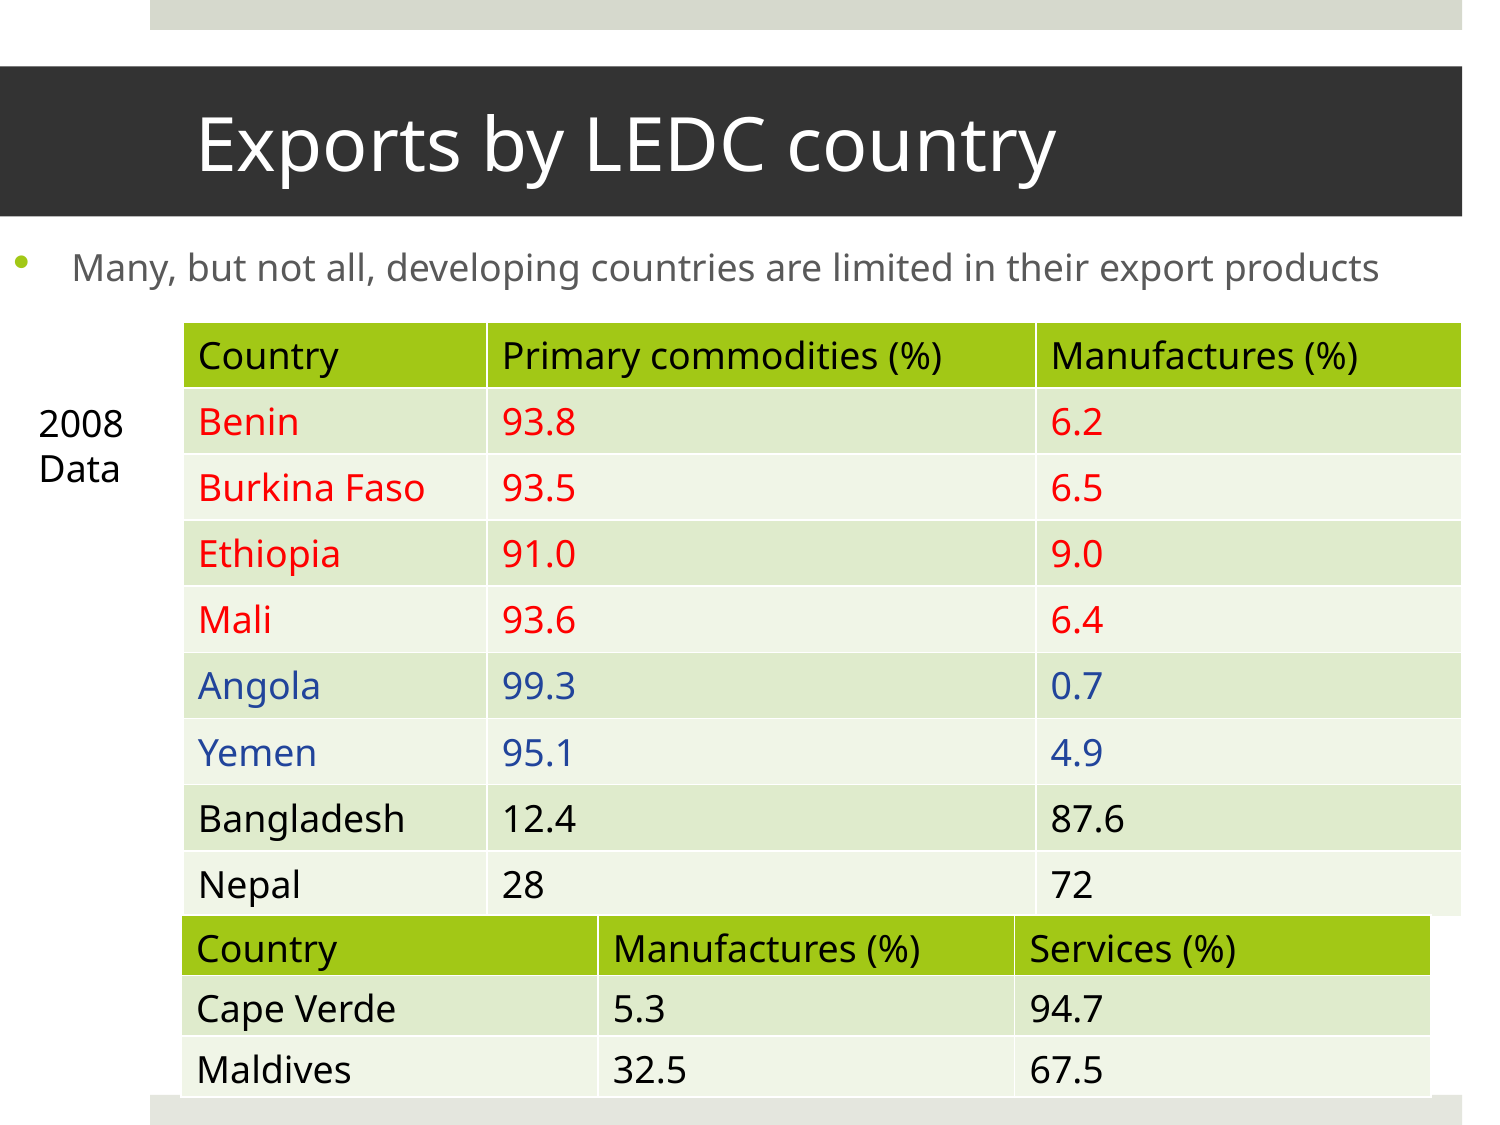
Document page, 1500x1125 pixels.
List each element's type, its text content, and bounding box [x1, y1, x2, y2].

table_cell Burkina Faso [184, 455, 486, 519]
table_cell 28 [488, 852, 1035, 914]
table_cell Ethiopia [184, 521, 486, 585]
list Many, but not all, developing countries are limited in their export products [0, 236, 1432, 839]
table_header Services (%) [1015, 916, 1430, 975]
table_cell 93.5 [488, 455, 1035, 519]
title Exports by LEDC country [0, 66, 1463, 217]
table_header Country [182, 916, 597, 975]
table_cell 6.5 [1037, 455, 1461, 519]
table_header Primary commodities (%) [488, 323, 1035, 387]
table_cell Mali [184, 587, 486, 652]
table_header Manufactures (%) [599, 916, 1014, 975]
table_cell 91.0 [488, 521, 1035, 585]
table_cell 6.2 [1037, 389, 1461, 453]
table_cell 4.9 [1037, 719, 1461, 784]
table_cell Yemen [184, 719, 486, 784]
table_cell 95.1 [488, 719, 1035, 784]
table_cell 9.0 [1037, 521, 1461, 585]
table_cell Bangladesh [184, 785, 486, 850]
table_cell 93.8 [488, 389, 1035, 453]
table_cell Benin [184, 389, 486, 453]
table_cell 93.6 [488, 587, 1035, 652]
table_cell 87.6 [1037, 785, 1461, 850]
table_cell 32.5 [599, 1037, 1014, 1096]
table_cell 99.3 [488, 653, 1035, 718]
table_cell 72 [1037, 852, 1461, 916]
table_cell 12.4 [488, 785, 1035, 850]
table_cell 67.5 [1015, 1037, 1430, 1096]
table_cell Angola [184, 653, 486, 718]
table_cell 5.3 [599, 976, 1014, 1035]
table_header Manufactures (%) [1037, 323, 1461, 387]
table_cell 6.4 [1037, 587, 1461, 652]
table_cell 94.7 [1015, 976, 1430, 1035]
table_cell Cape Verde [182, 976, 597, 1035]
text_box 2008 Data [23, 392, 140, 497]
table_cell Nepal [184, 852, 486, 914]
table_cell 0.7 [1037, 653, 1461, 718]
table_header Country [184, 323, 486, 387]
table_cell Maldives [182, 1037, 597, 1096]
